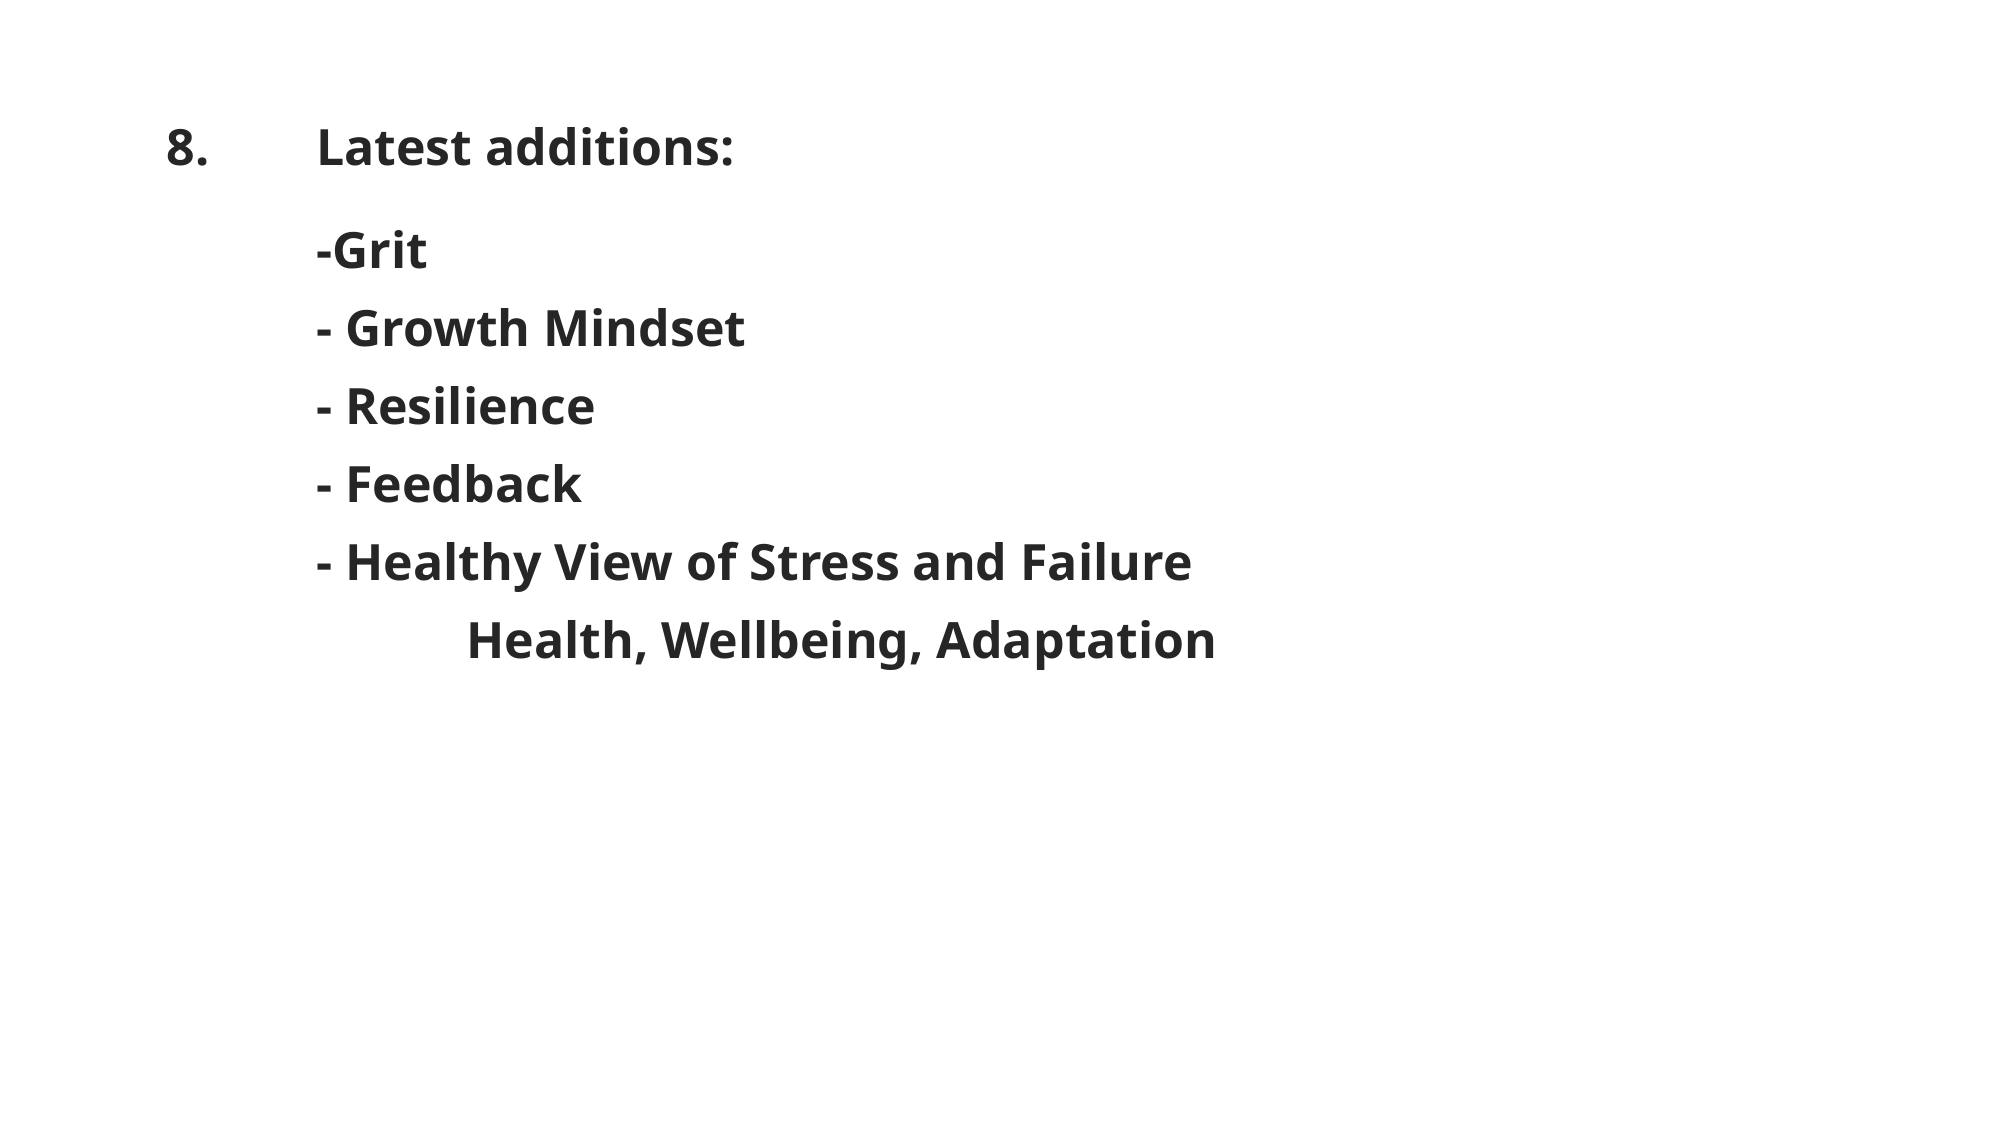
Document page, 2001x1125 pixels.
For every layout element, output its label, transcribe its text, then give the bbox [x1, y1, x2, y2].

list 8. Latest additions: -Grit - Growth Mindset - Resilience - Feedback - Healthy View of Stress and Failure Health, Wellbeing, Adaptation [151, 117, 1620, 1088]
